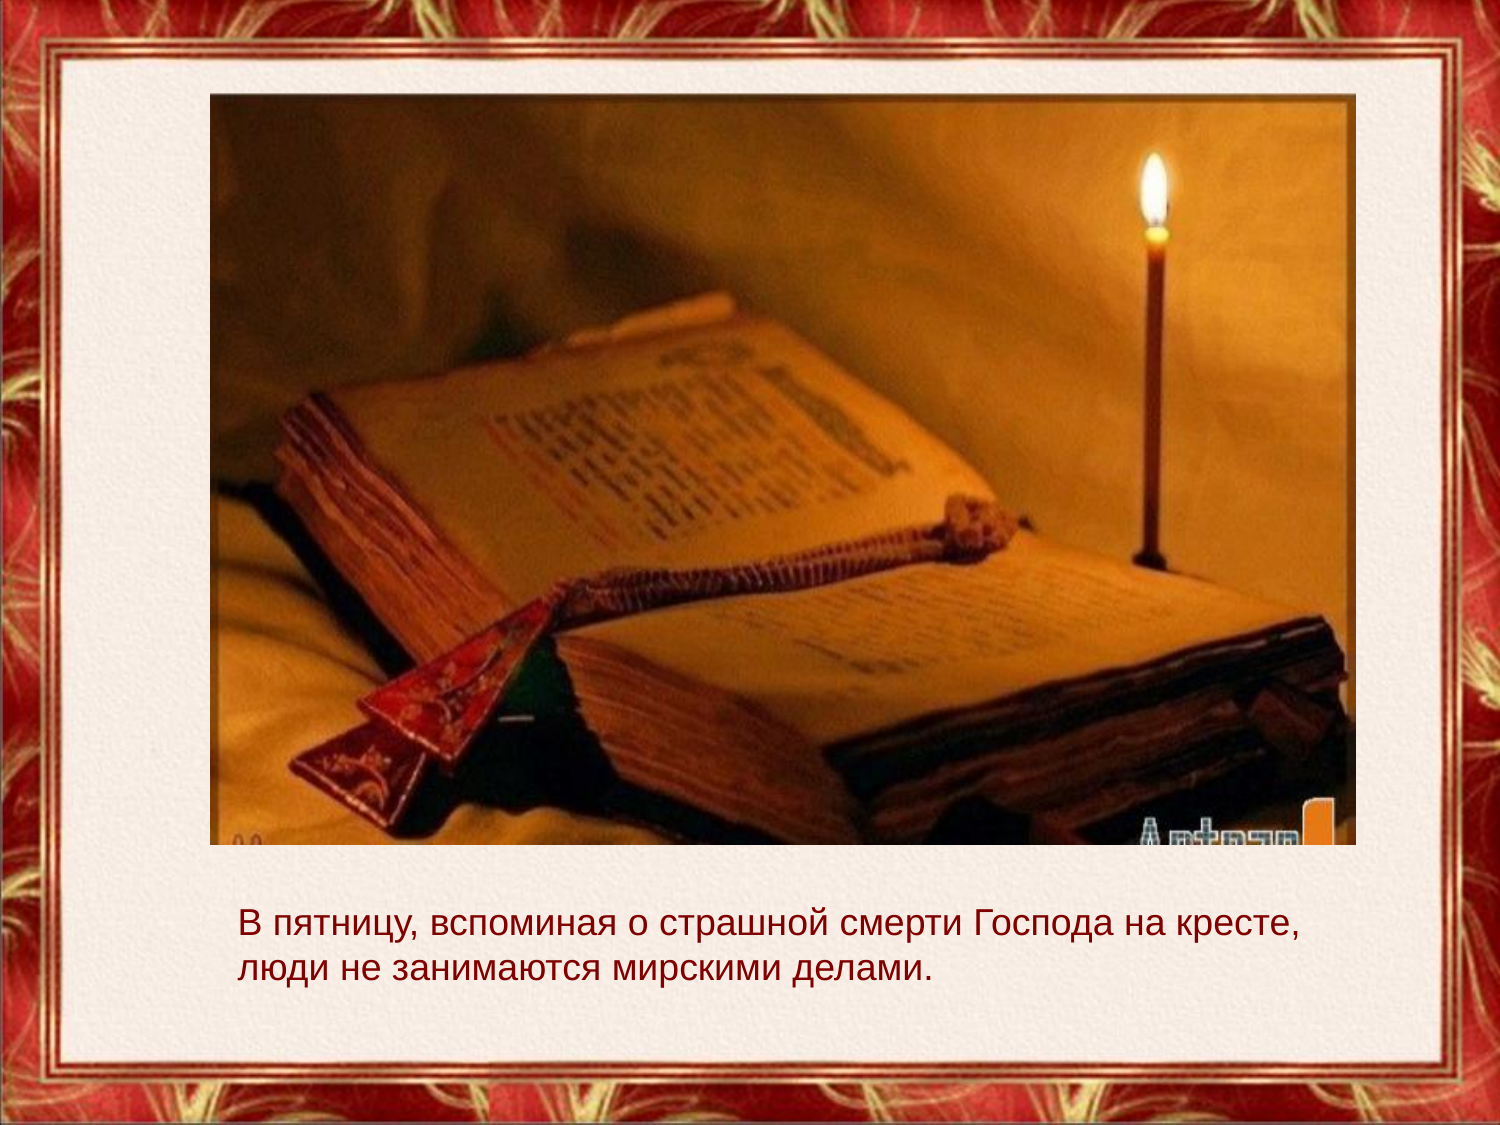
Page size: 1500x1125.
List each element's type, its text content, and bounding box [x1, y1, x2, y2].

picture [0, 0, 1500, 1125]
text_box В пятницу, вспоминая о страшной смерти Господа на кресте, люди не занимаются мирскими делами. [222, 890, 1372, 996]
